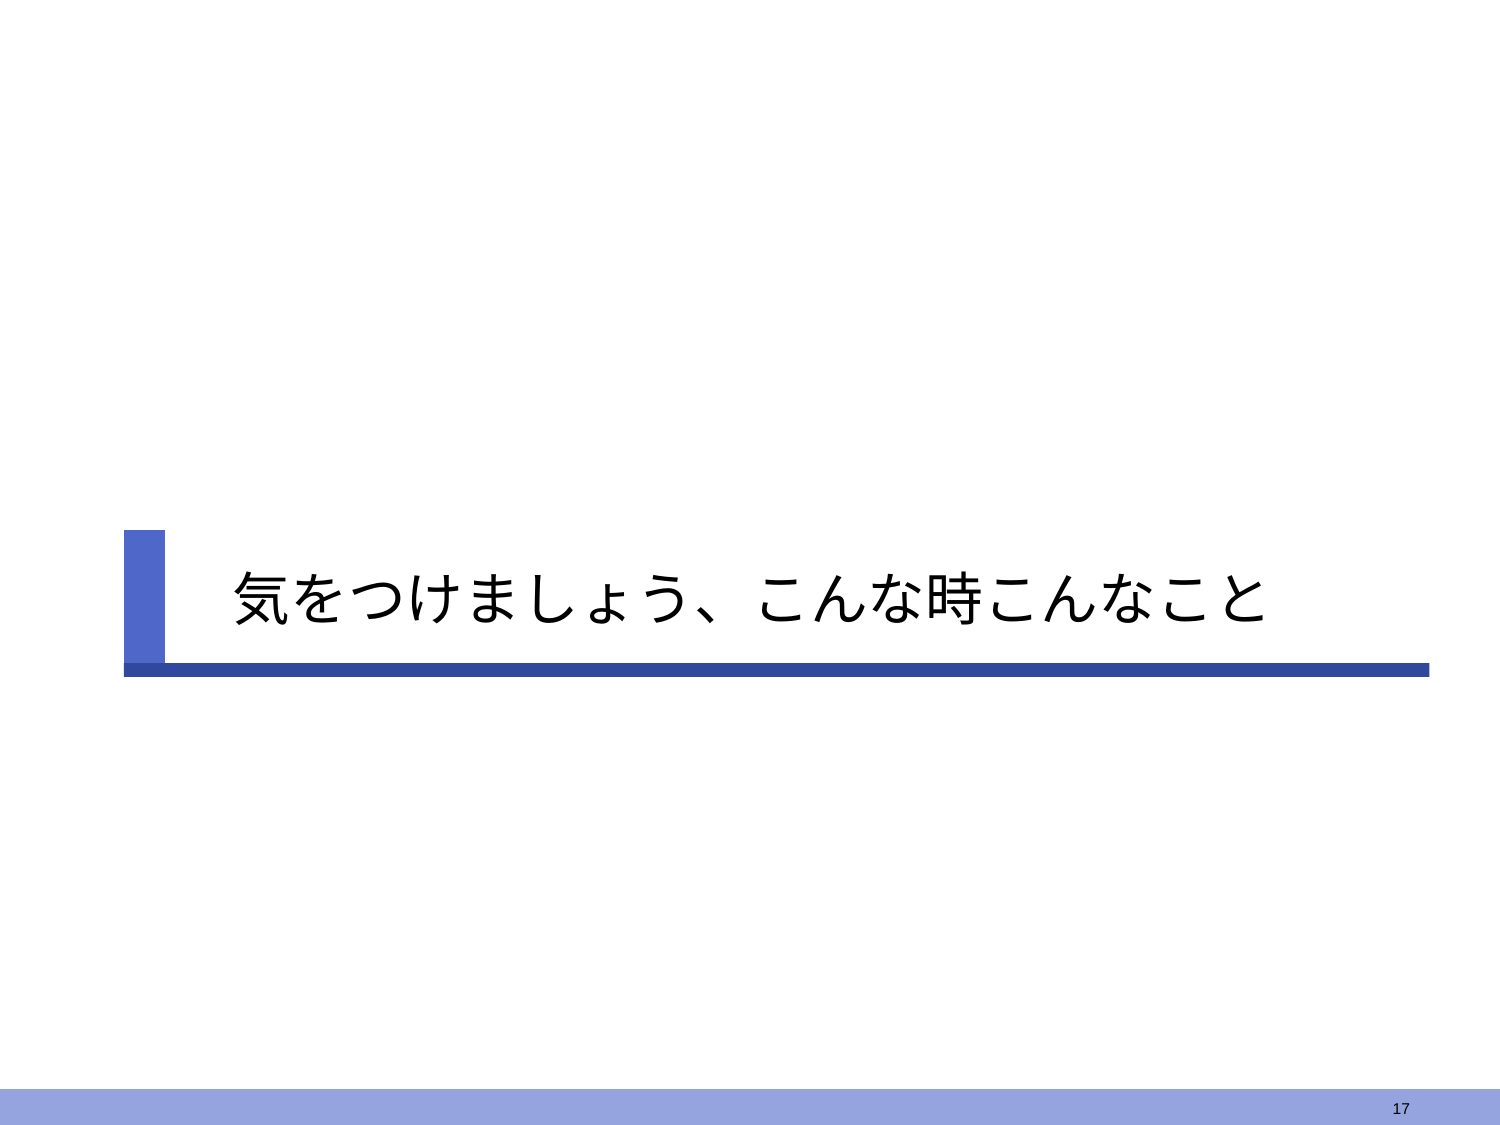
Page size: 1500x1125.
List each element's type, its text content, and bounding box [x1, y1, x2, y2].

slide_number 17 [1074, 1089, 1425, 1125]
title 気をつけましょう、こんな時こんなこと [217, 531, 1430, 663]
